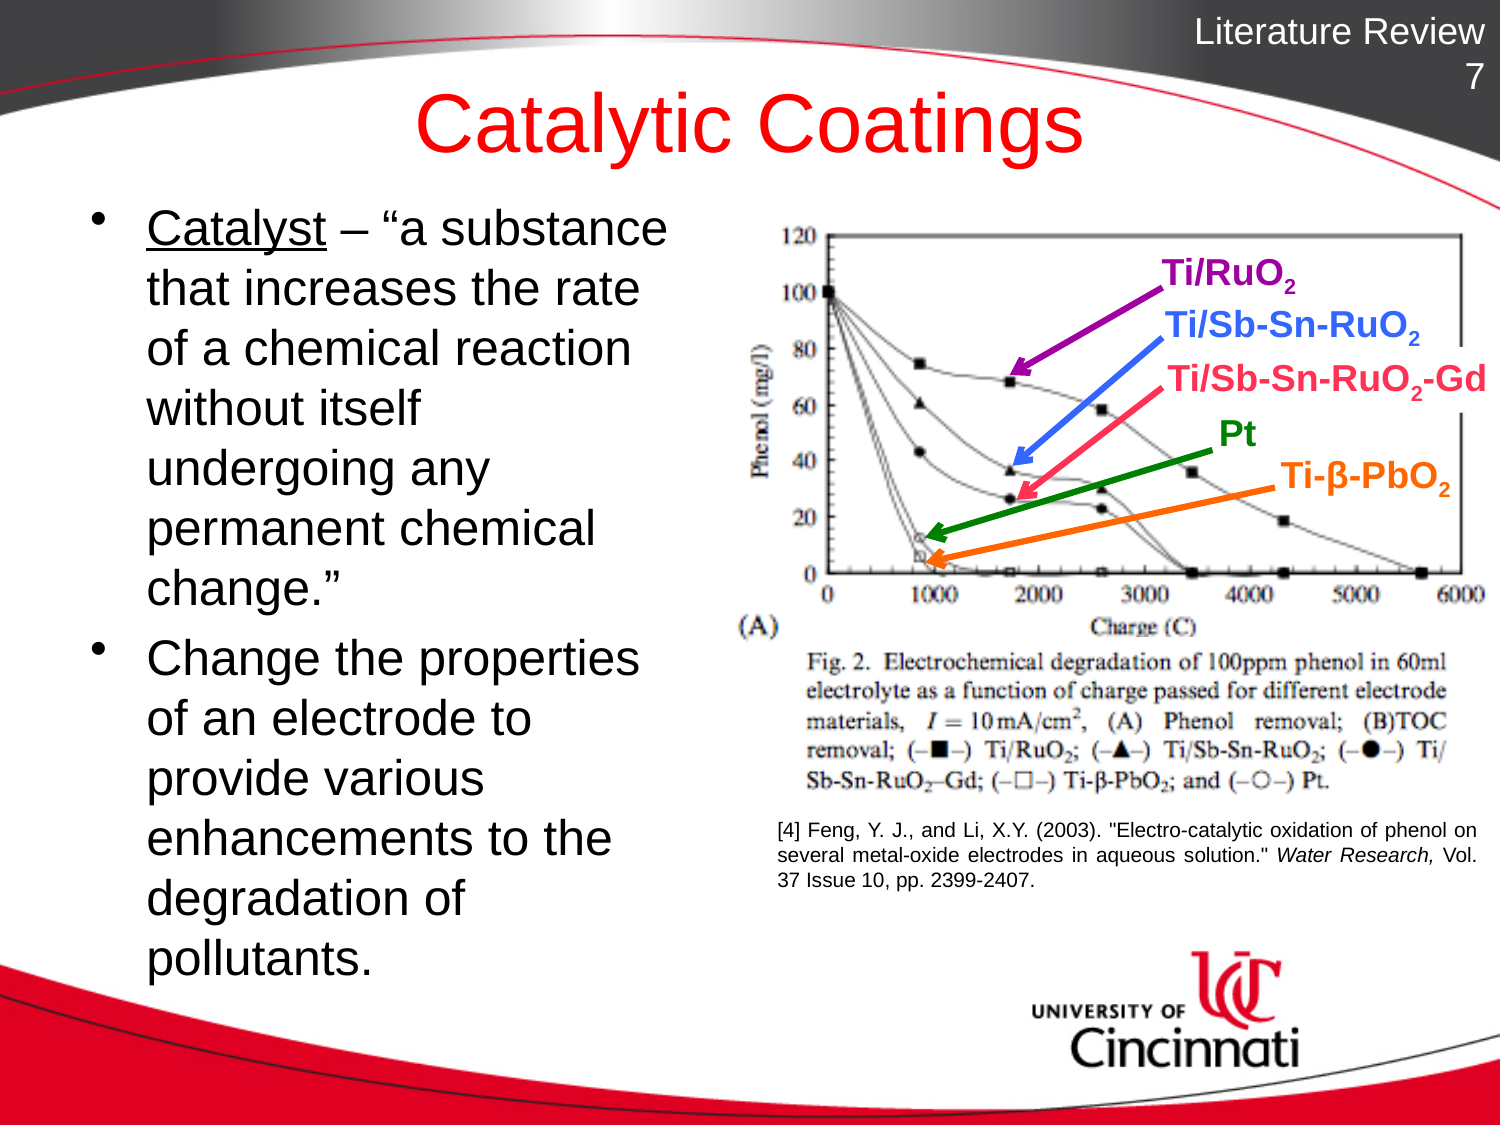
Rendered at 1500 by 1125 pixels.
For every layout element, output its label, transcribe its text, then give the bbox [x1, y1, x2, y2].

title Catalytic Coatings [75, 24, 1425, 213]
text_box Literature Review 7 [1137, 0, 1500, 105]
list Catalyst – “a substance that increases the rate of a chemical reaction without itself undergoing any permanent chemical change.” Change the properties of an electrode to provide various enhancements to the degradation of pollutants. [75, 187, 700, 963]
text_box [924, 449, 1016, 487]
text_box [1012, 337, 1163, 466]
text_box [1016, 387, 1163, 500]
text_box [924, 487, 1275, 563]
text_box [1009, 287, 1163, 375]
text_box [1163, 449, 1213, 487]
text_box [4] Feng, Y. J., and Li, X.Y. (2003). "Electro-catalytic oxidation of phenol on several metal-oxide electrodes in aqueous solution." Water Research, Vol. 37 Issue 10, pp. 2399-2407. [762, 809, 1492, 899]
picture [0, 0, 1500, 1125]
